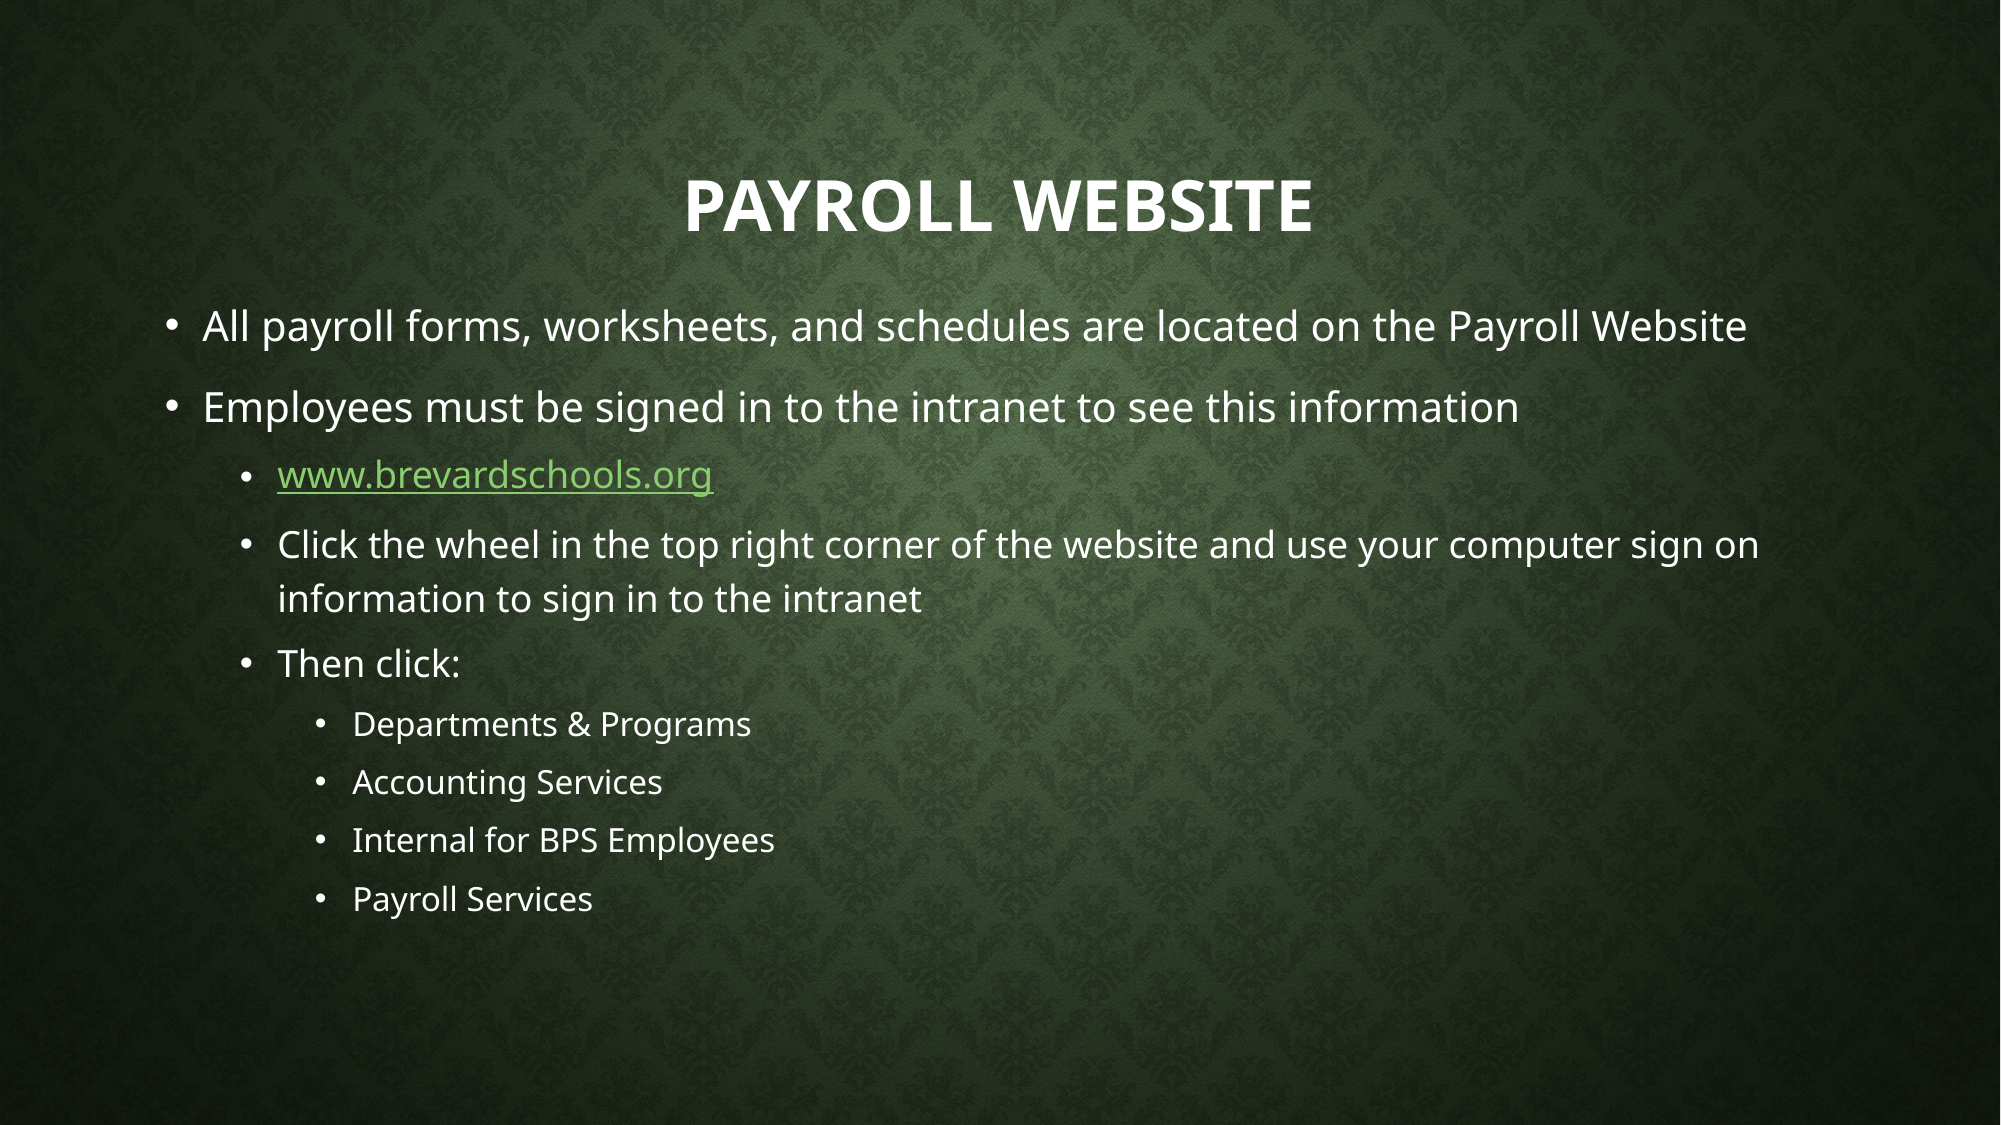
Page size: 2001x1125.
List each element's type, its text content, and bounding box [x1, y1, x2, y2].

title Payroll website [149, 99, 1849, 282]
list All payroll forms, worksheets, and schedules are located on the Payroll Website Employees must be signed in to the intranet to see this information www.brevardschools.org Click the wheel in the top right corner of the website and use your computer sign on information to sign in to the intranet Then click: Departments & Programs Accounting Services Internal for BPS Employees Payroll Services [149, 282, 1849, 1046]
